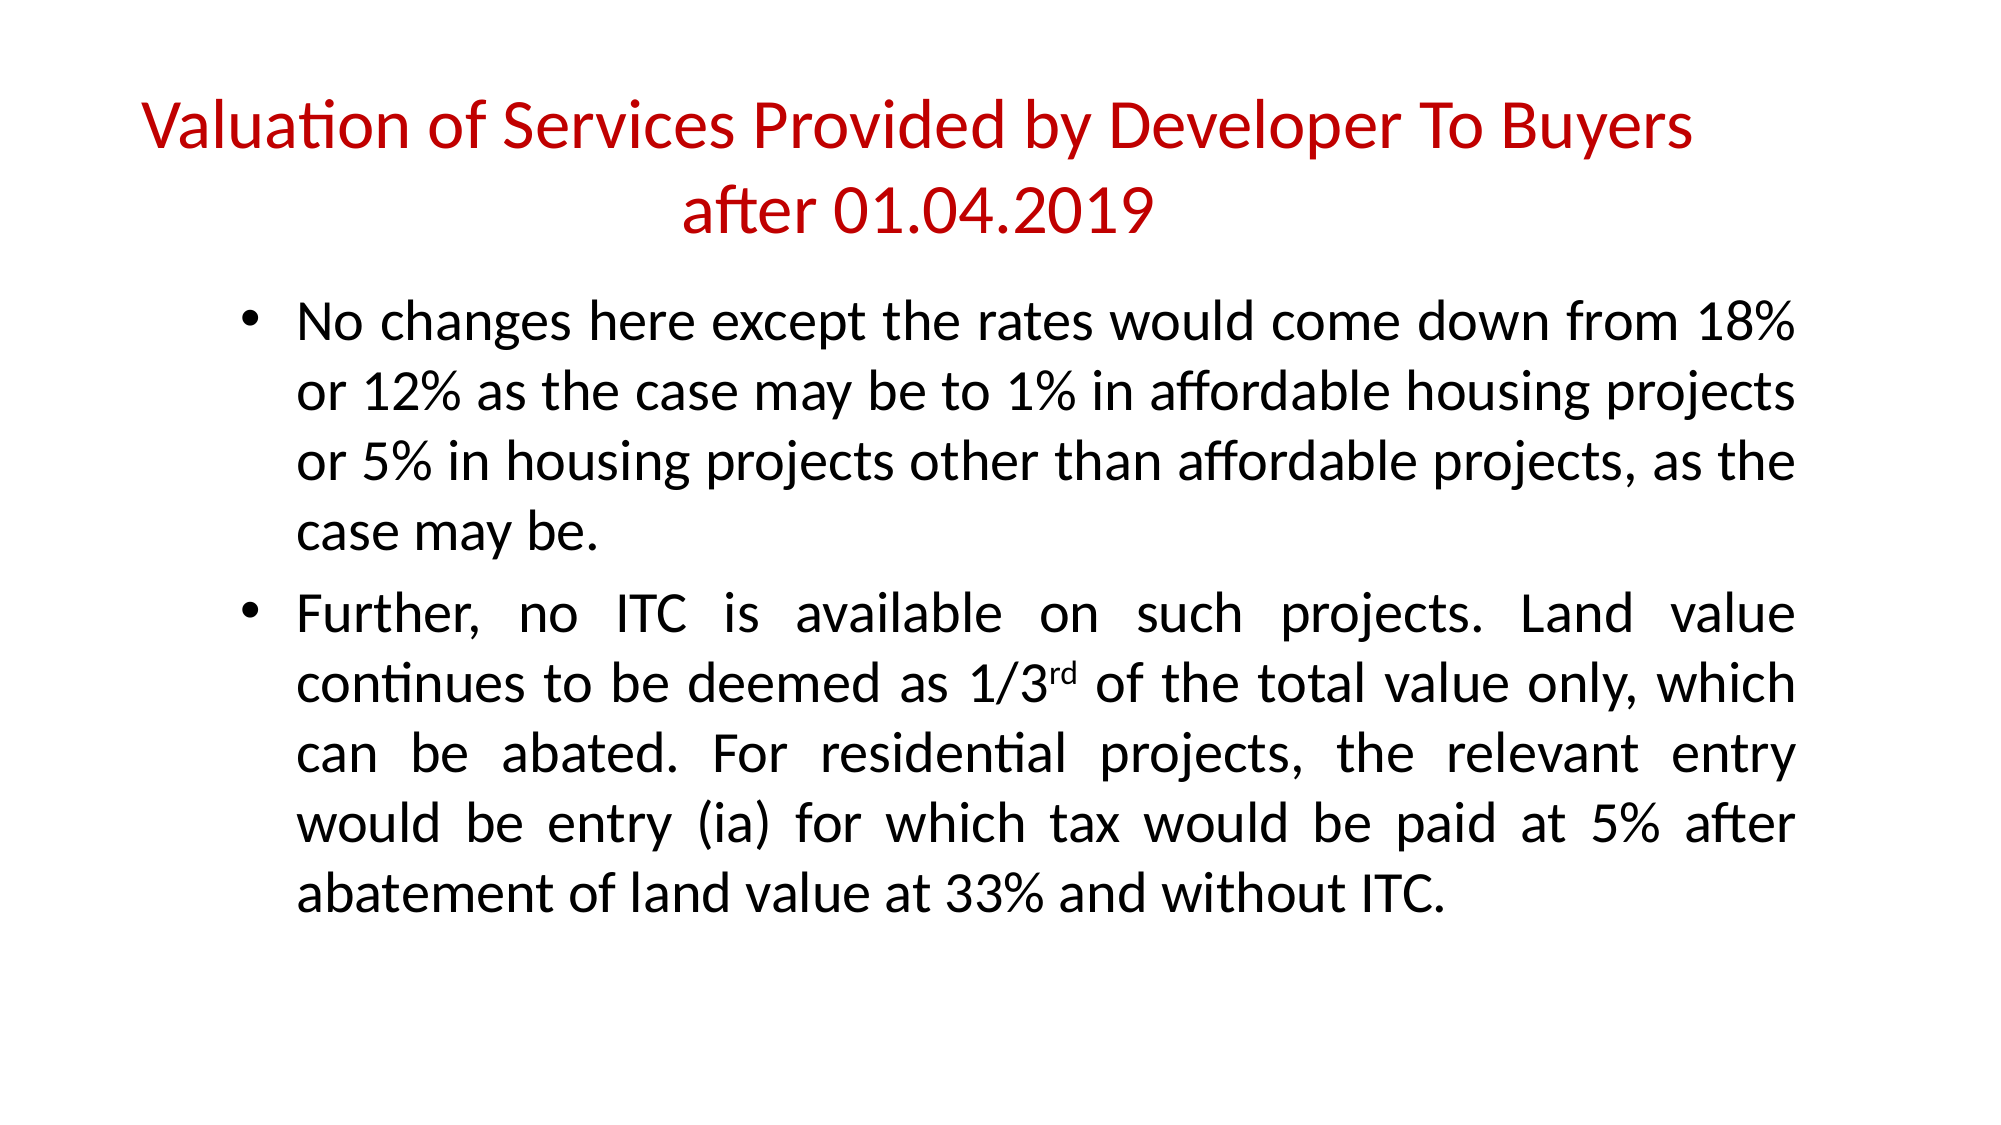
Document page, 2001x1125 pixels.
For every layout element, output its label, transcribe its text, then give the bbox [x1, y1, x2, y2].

list No changes here except the rates would come down from 18% or 12% as the case may be to 1% in affordable housing projects or 5% in housing projects other than affordable projects, as the case may be. Further, no ITC is available on such projects. Land value continues to be deemed as 1/3rd of the total value only, which can be abated. For residential projects, the relevant entry would be entry (ia) for which tax would be paid at 5% after abatement of land value at 33% and without ITC. [225, 275, 1813, 963]
title Valuation of Services Provided by Developer To Buyers after 01.04.2019 [87, 81, 1750, 244]
